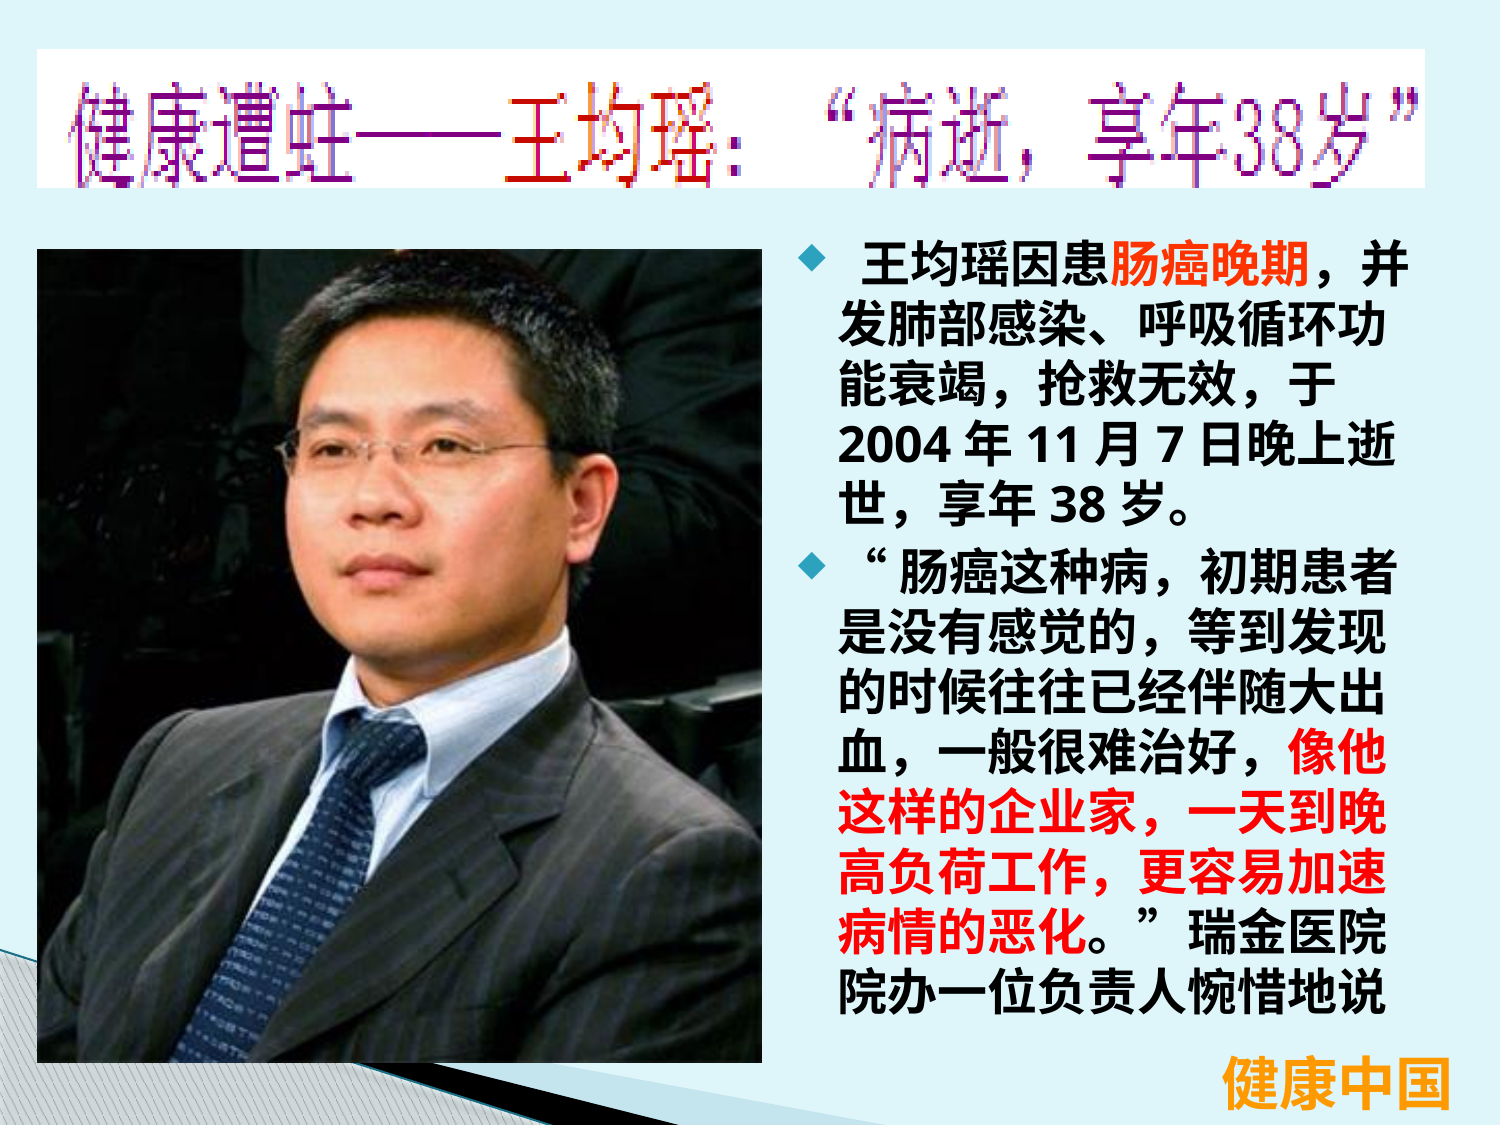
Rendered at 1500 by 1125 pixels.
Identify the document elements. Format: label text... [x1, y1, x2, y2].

picture [37, 249, 762, 1063]
list 王均瑶因患肠癌晚期，并发肺部感染、呼吸循环功能衰竭，抢救无效，于2004年11月7日晚上逝世，享年38岁。 “肠癌这种病，初期患者是没有感觉的，等到发现的时候往往已经伴随大出血，一般很难治好，像他这样的企业家，一天到晚高负荷工作，更容易加速病情的恶化。”瑞金医院院办一位负责人惋惜地说 [762, 224, 1451, 1050]
picture [37, 49, 1426, 188]
title 王均瑶的最后一站 [0, 37, 1401, 225]
text_box 健康中国 [1175, 1040, 1500, 1125]
